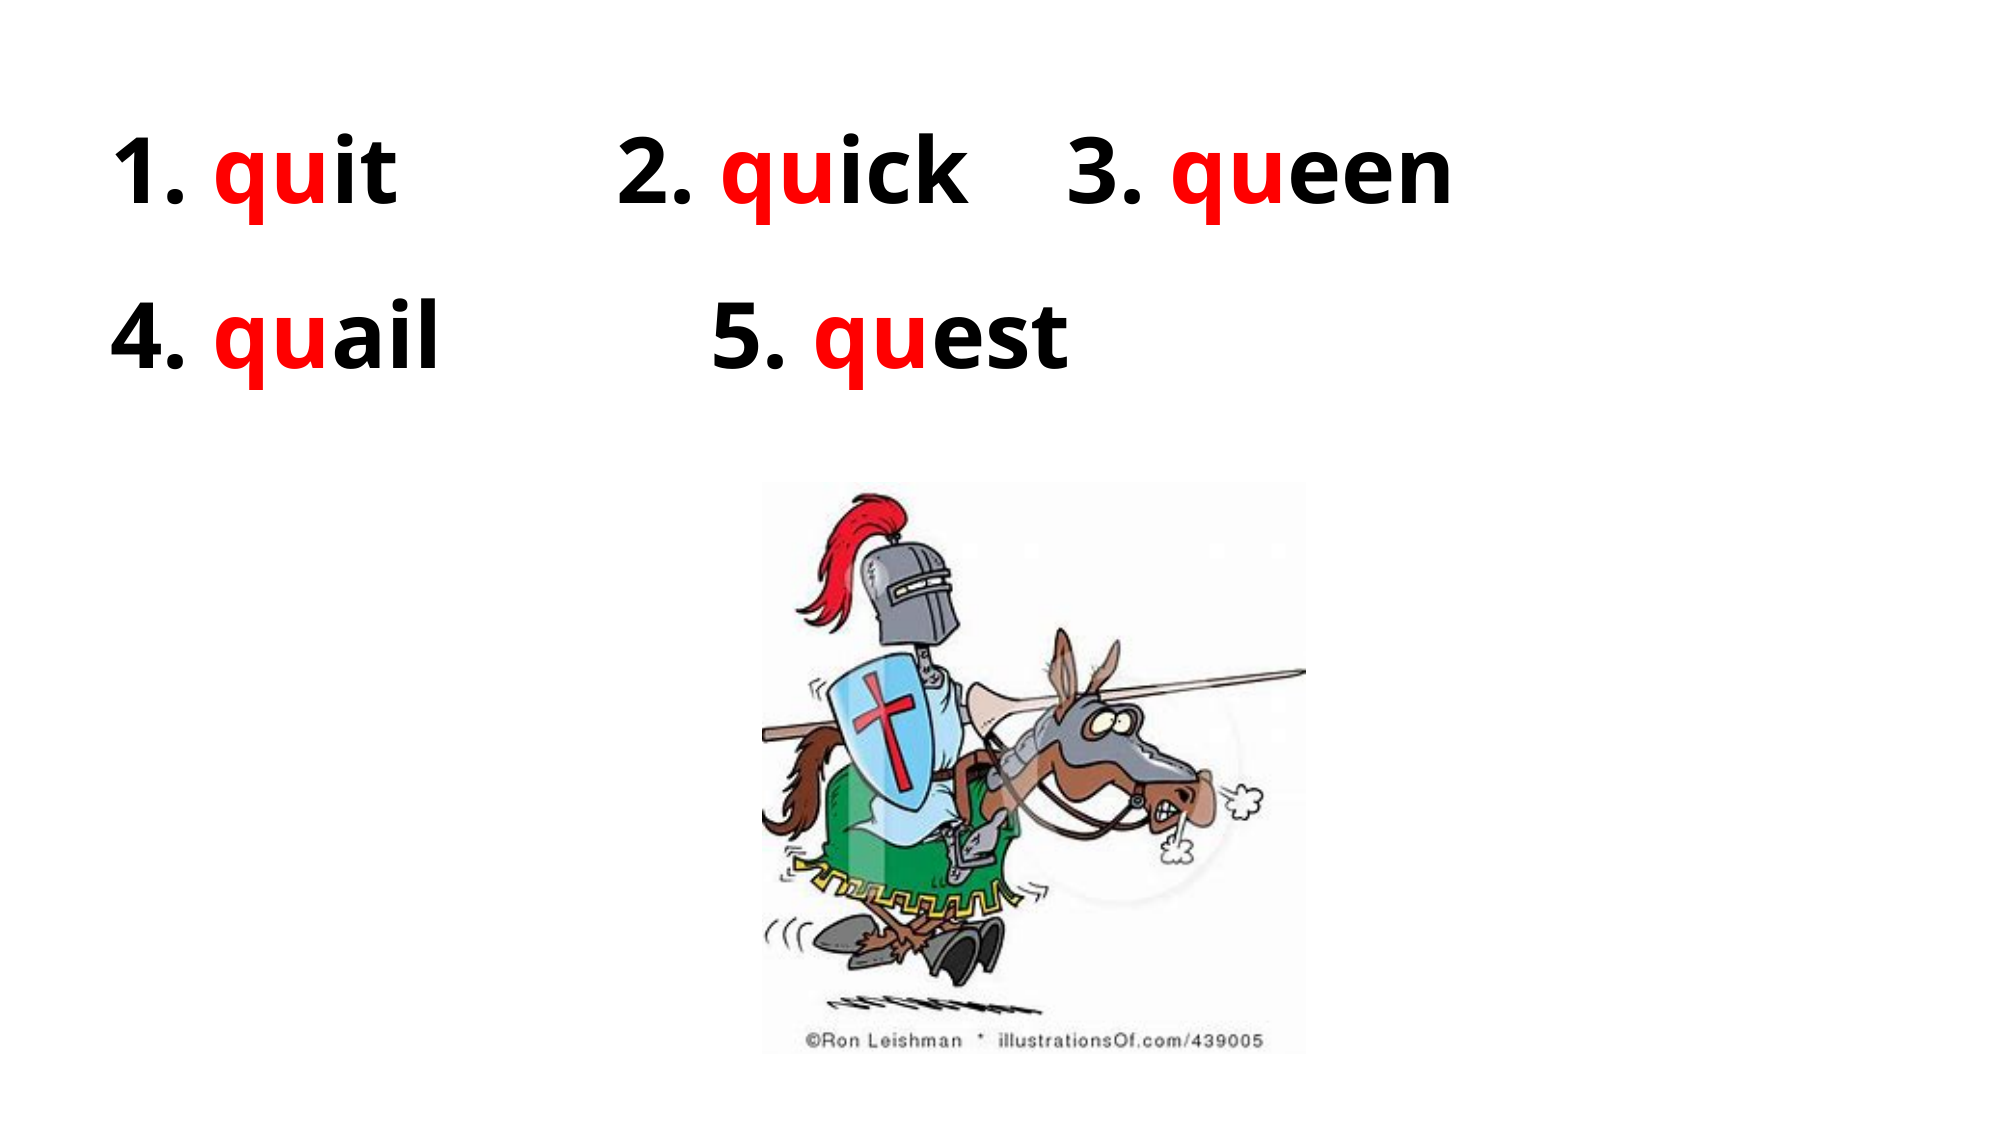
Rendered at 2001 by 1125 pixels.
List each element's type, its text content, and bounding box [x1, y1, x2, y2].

picture [762, 482, 1306, 1054]
text_box quit 2. quick 3. queen 4. quail 5. quest [95, 49, 1934, 570]
